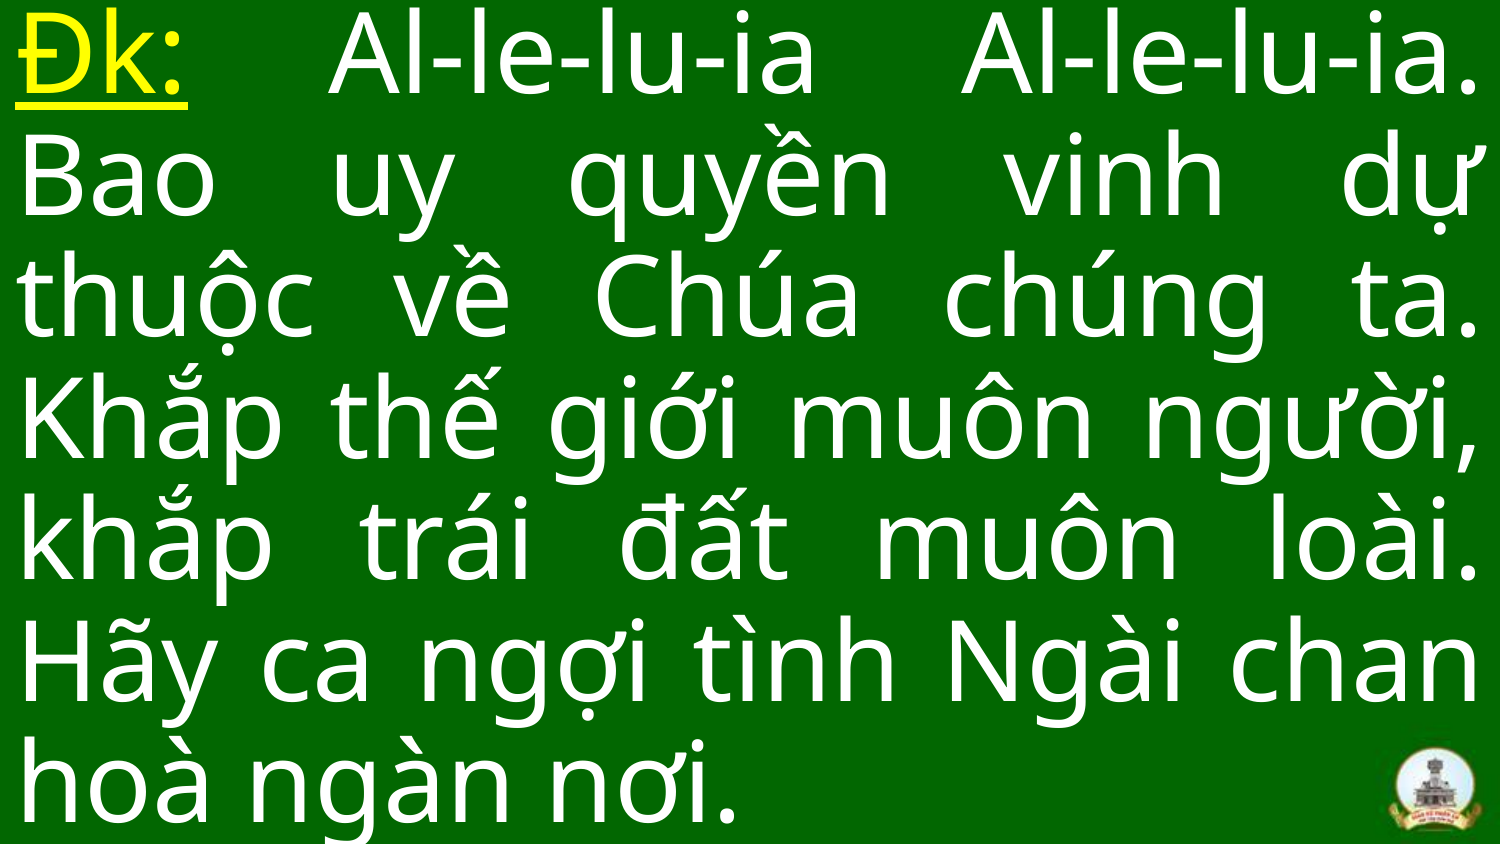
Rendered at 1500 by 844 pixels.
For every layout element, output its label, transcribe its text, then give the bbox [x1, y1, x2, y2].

subtitle Đk: Al-le-lu-ia Al-le-lu-ia. Bao uy quyền vinh dự thuộc về Chúa chúng ta. Khắp thế giới muôn người, khắp trái đất muôn loài. Hãy ca ngợi tình Ngài chan hoà ngàn nơi. [0, 0, 1500, 844]
